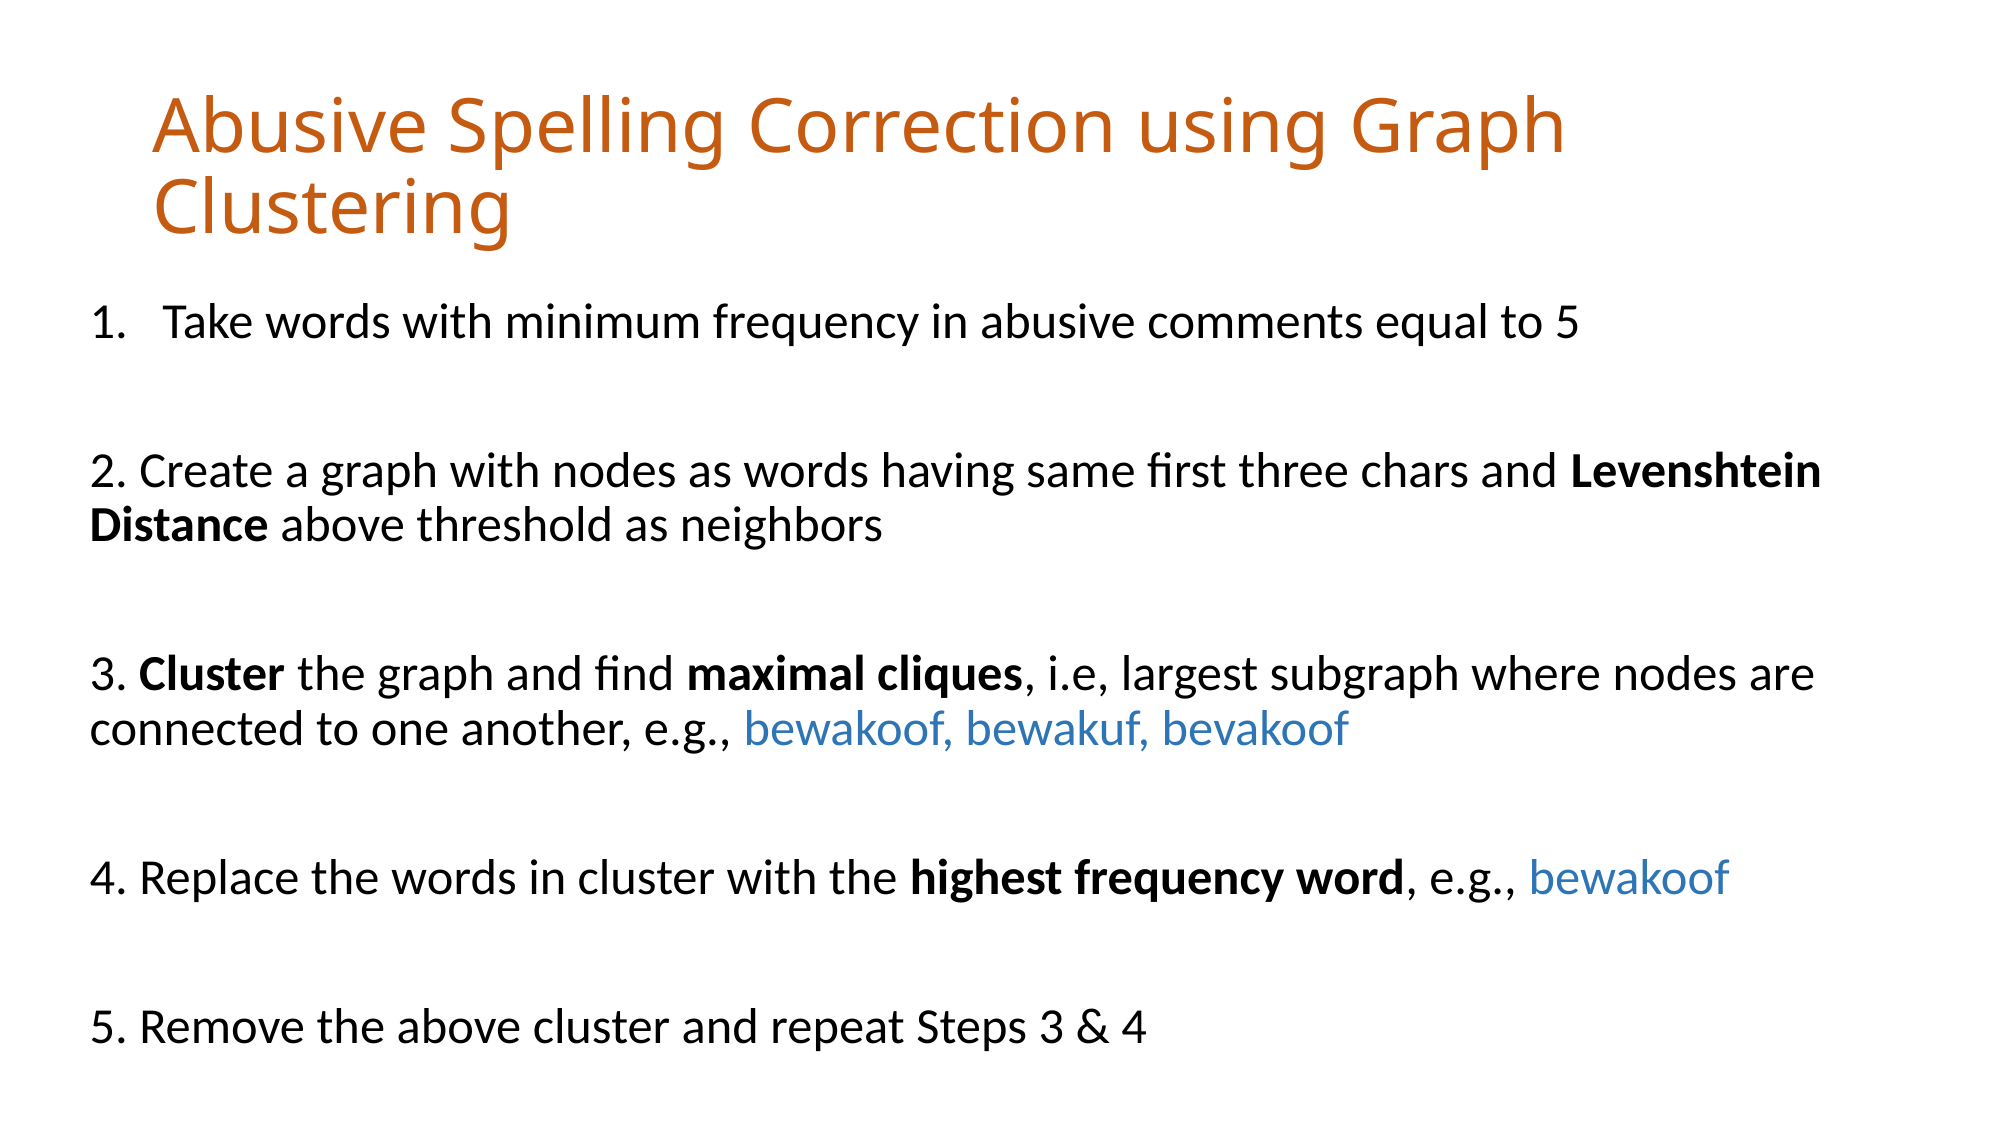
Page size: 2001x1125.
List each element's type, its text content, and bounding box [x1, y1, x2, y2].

title Abusive Spelling Correction using Graph Clustering [137, 59, 1863, 278]
list Take words with minimum frequency in abusive comments equal to 5 2. Create a graph with nodes as words having same first three chars and Levenshtein Distance above threshold as neighbors 3. Cluster the graph and find maximal cliques, i.e, largest subgraph where nodes are connected to one another, e.g., bewakoof, bewakuf, bevakoof 4. Replace the words in cluster with the highest frequency word, e.g., bewakoof 5. Remove the above cluster and repeat Steps 3 & 4 [74, 287, 1951, 1066]
